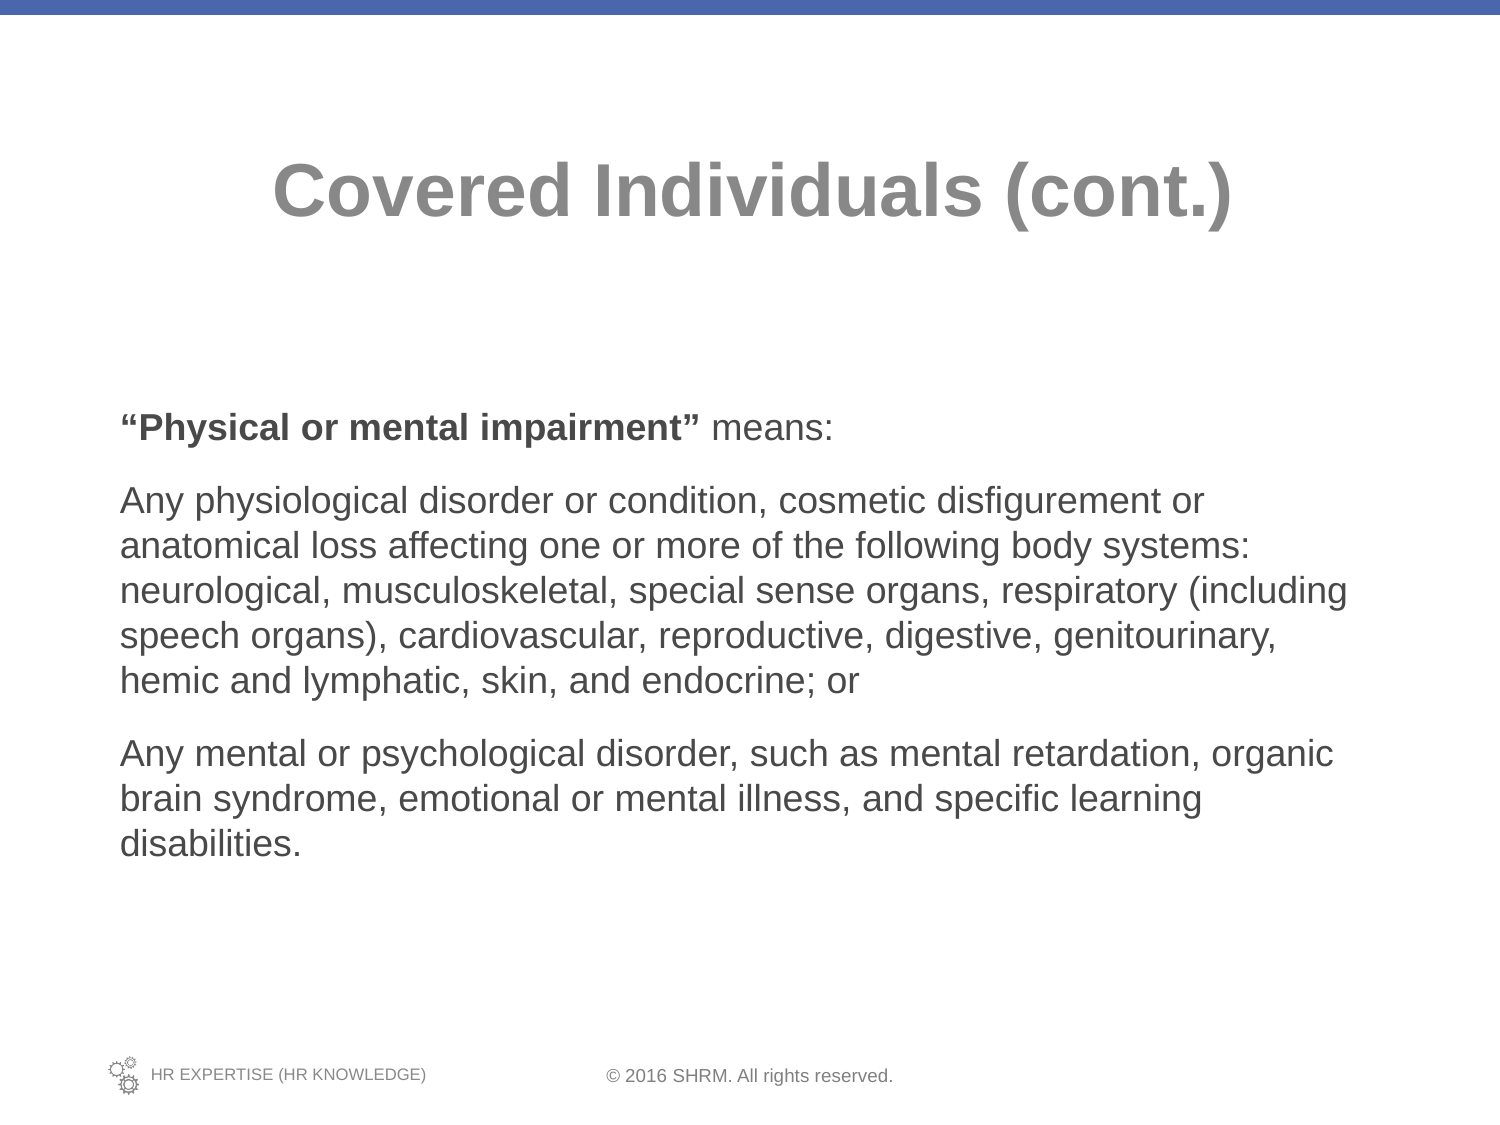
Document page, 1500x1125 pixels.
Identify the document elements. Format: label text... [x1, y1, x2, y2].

list “Physical or mental impairment” means: Any physiological disorder or condition, cosmetic disfigurement or anatomical loss affecting one or more of the following body systems: neurological, musculoskeletal, special sense organs, respiratory (including speech organs), cardiovascular, reproductive, digestive, genitourinary, hemic and lymphatic, skin, and endocrine; or Any mental or psychological disorder, such as mental retardation, organic brain syndrome, emotional or mental illness, and specific learning disabilities. [105, 322, 1403, 998]
title Covered Individuals (cont.) [105, 104, 1403, 238]
picture [108, 1056, 139, 1095]
